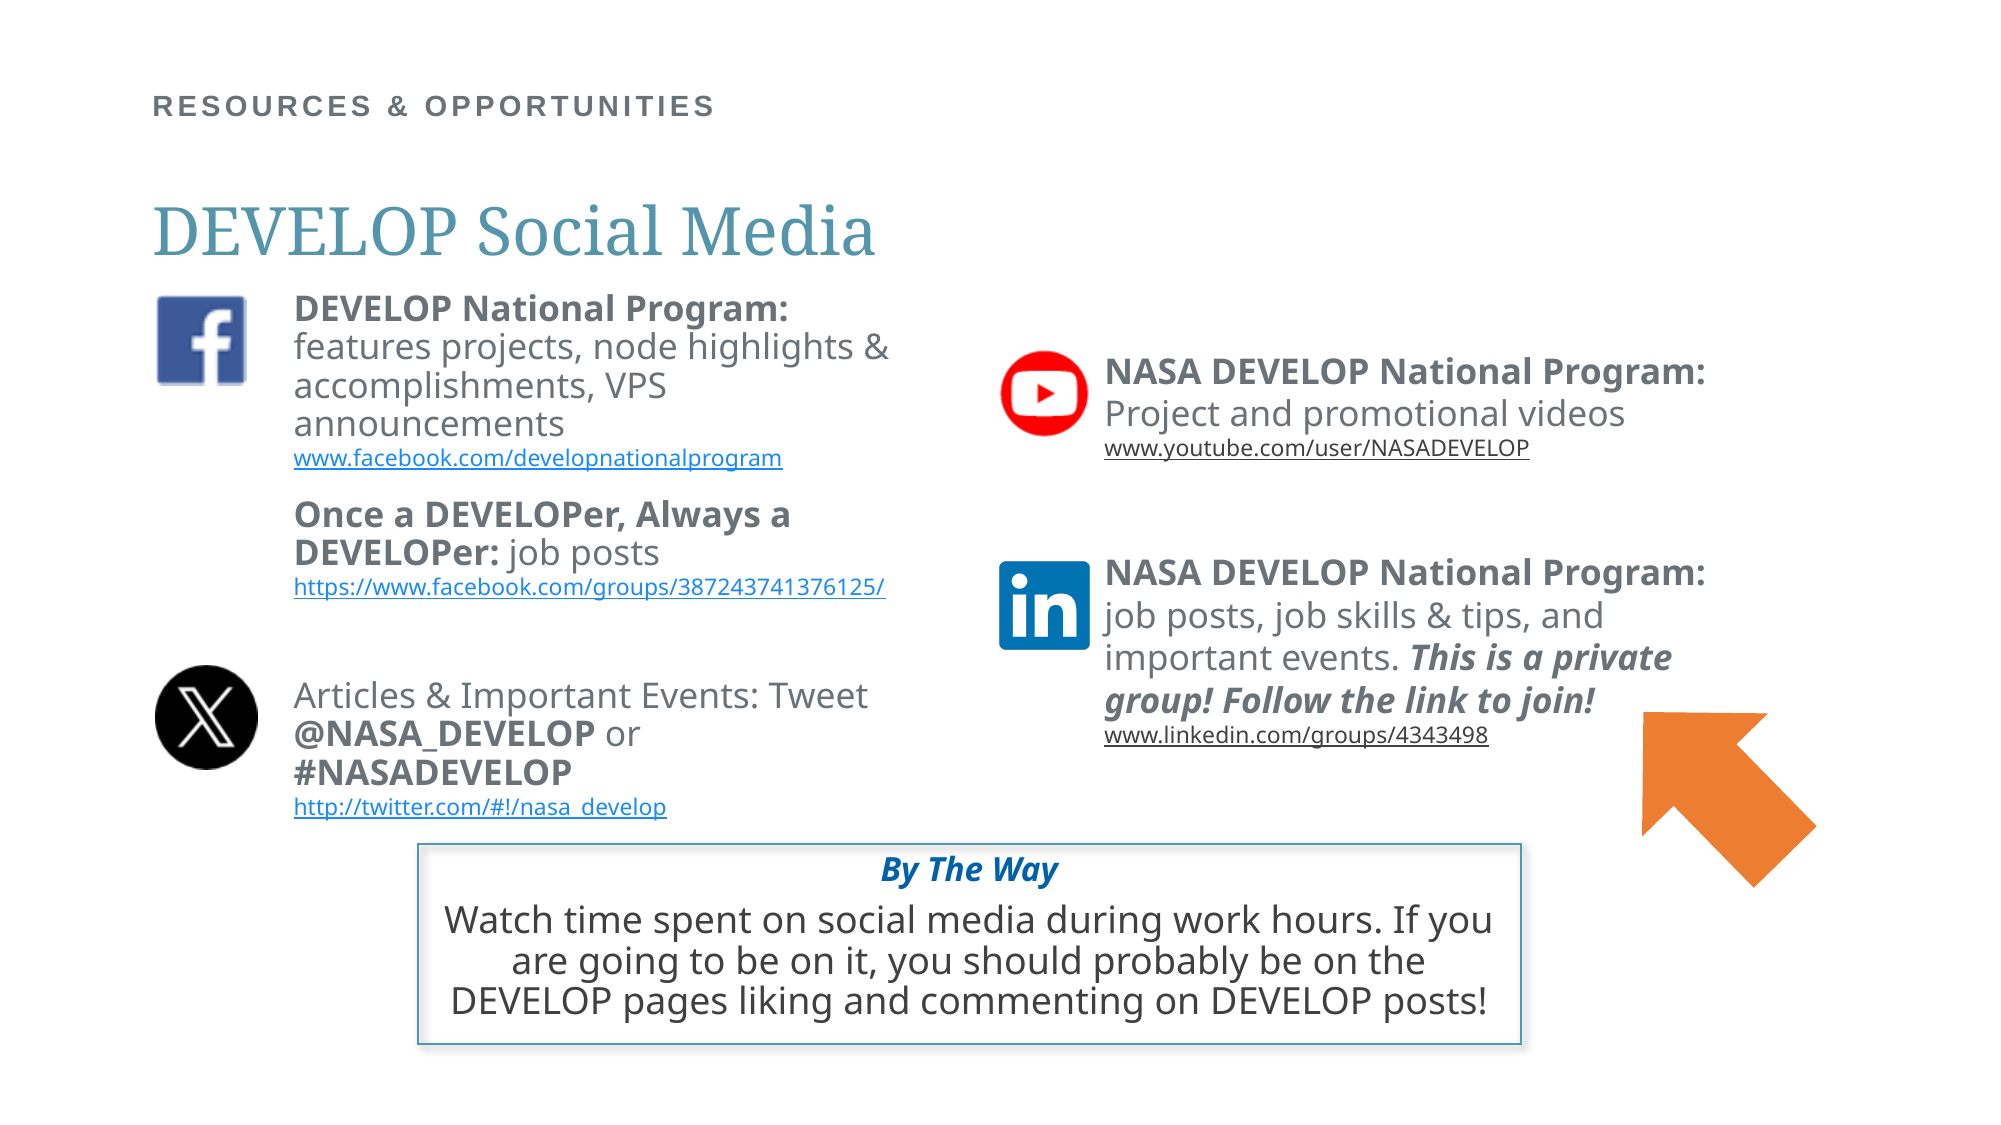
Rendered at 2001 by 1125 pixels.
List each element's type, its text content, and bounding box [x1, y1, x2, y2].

picture [999, 349, 1090, 438]
title RESOURCES & OPPORTUNITIES [137, 59, 1863, 154]
picture [156, 295, 247, 386]
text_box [417, 843, 1522, 1045]
text_box NASA DEVELOP National Program: Project and promotional videos www.youtube.com/user/NASADEVELOP NASA DEVELOP National Program: job posts, job skills & tips, and important events. This is a private group! Follow the link to join! www.linkedin.com/groups/4343498 [1089, 341, 1749, 772]
picture [155, 665, 258, 770]
text_box [1641, 710, 1819, 890]
text_box DEVELOP National Program: features projects, node highlights & accomplishments, VPS announcements www.facebook.com/developnationalprogram Once a DEVELOPer, Always a DEVELOPer: job posts https://www.facebook.com/groups/387243741376125/ Articles & Important Events: Tweet @NASA_DEVELOP or #NASADEVELOP http://twitter.com/#!/nasa_develop [278, 283, 937, 968]
picture [999, 561, 1090, 650]
list DEVELOP Social Media [137, 161, 1895, 296]
